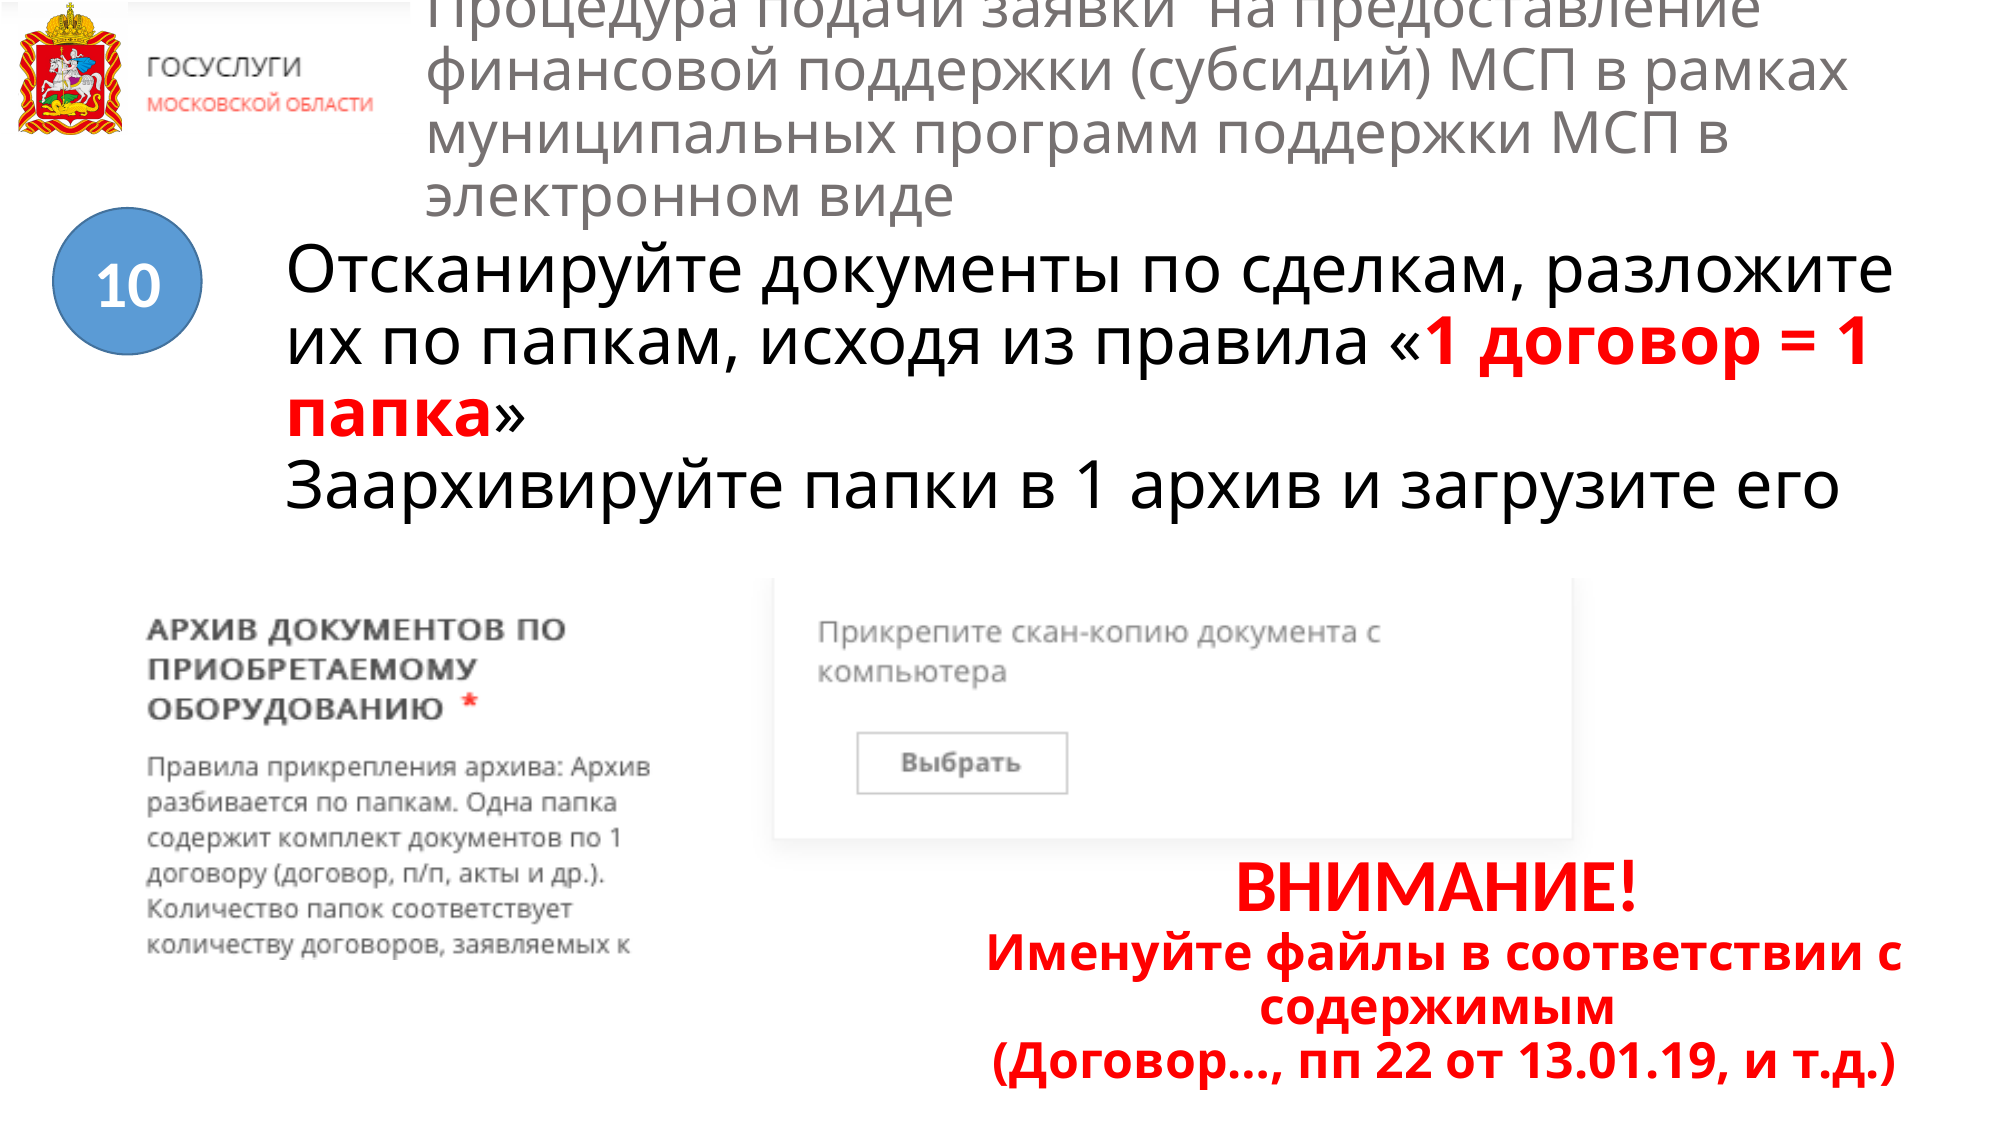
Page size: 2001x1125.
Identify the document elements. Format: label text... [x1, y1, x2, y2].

title Процедура подачи заявки на предоставление финансовой поддержки (субсидий) МСП в рамках муниципальных программ поддержки МСП в электронном виде [410, 1, 1947, 206]
text_box 10 [52, 206, 203, 356]
picture [93, 578, 1608, 960]
text_box Отсканируйте документы по сделкам, разложите их по папкам, исходя из правила «1 договор = 1 папка» Заархивируйте папки в 1 архив и загрузите его [270, 228, 1997, 529]
text_box ВНИМАНИЕ! Именуйте файлы в соответствии с содержимым (Договор…, пп 22 от 13.01.19, и т.д.) [919, 858, 1971, 1078]
picture [1, 1, 411, 135]
